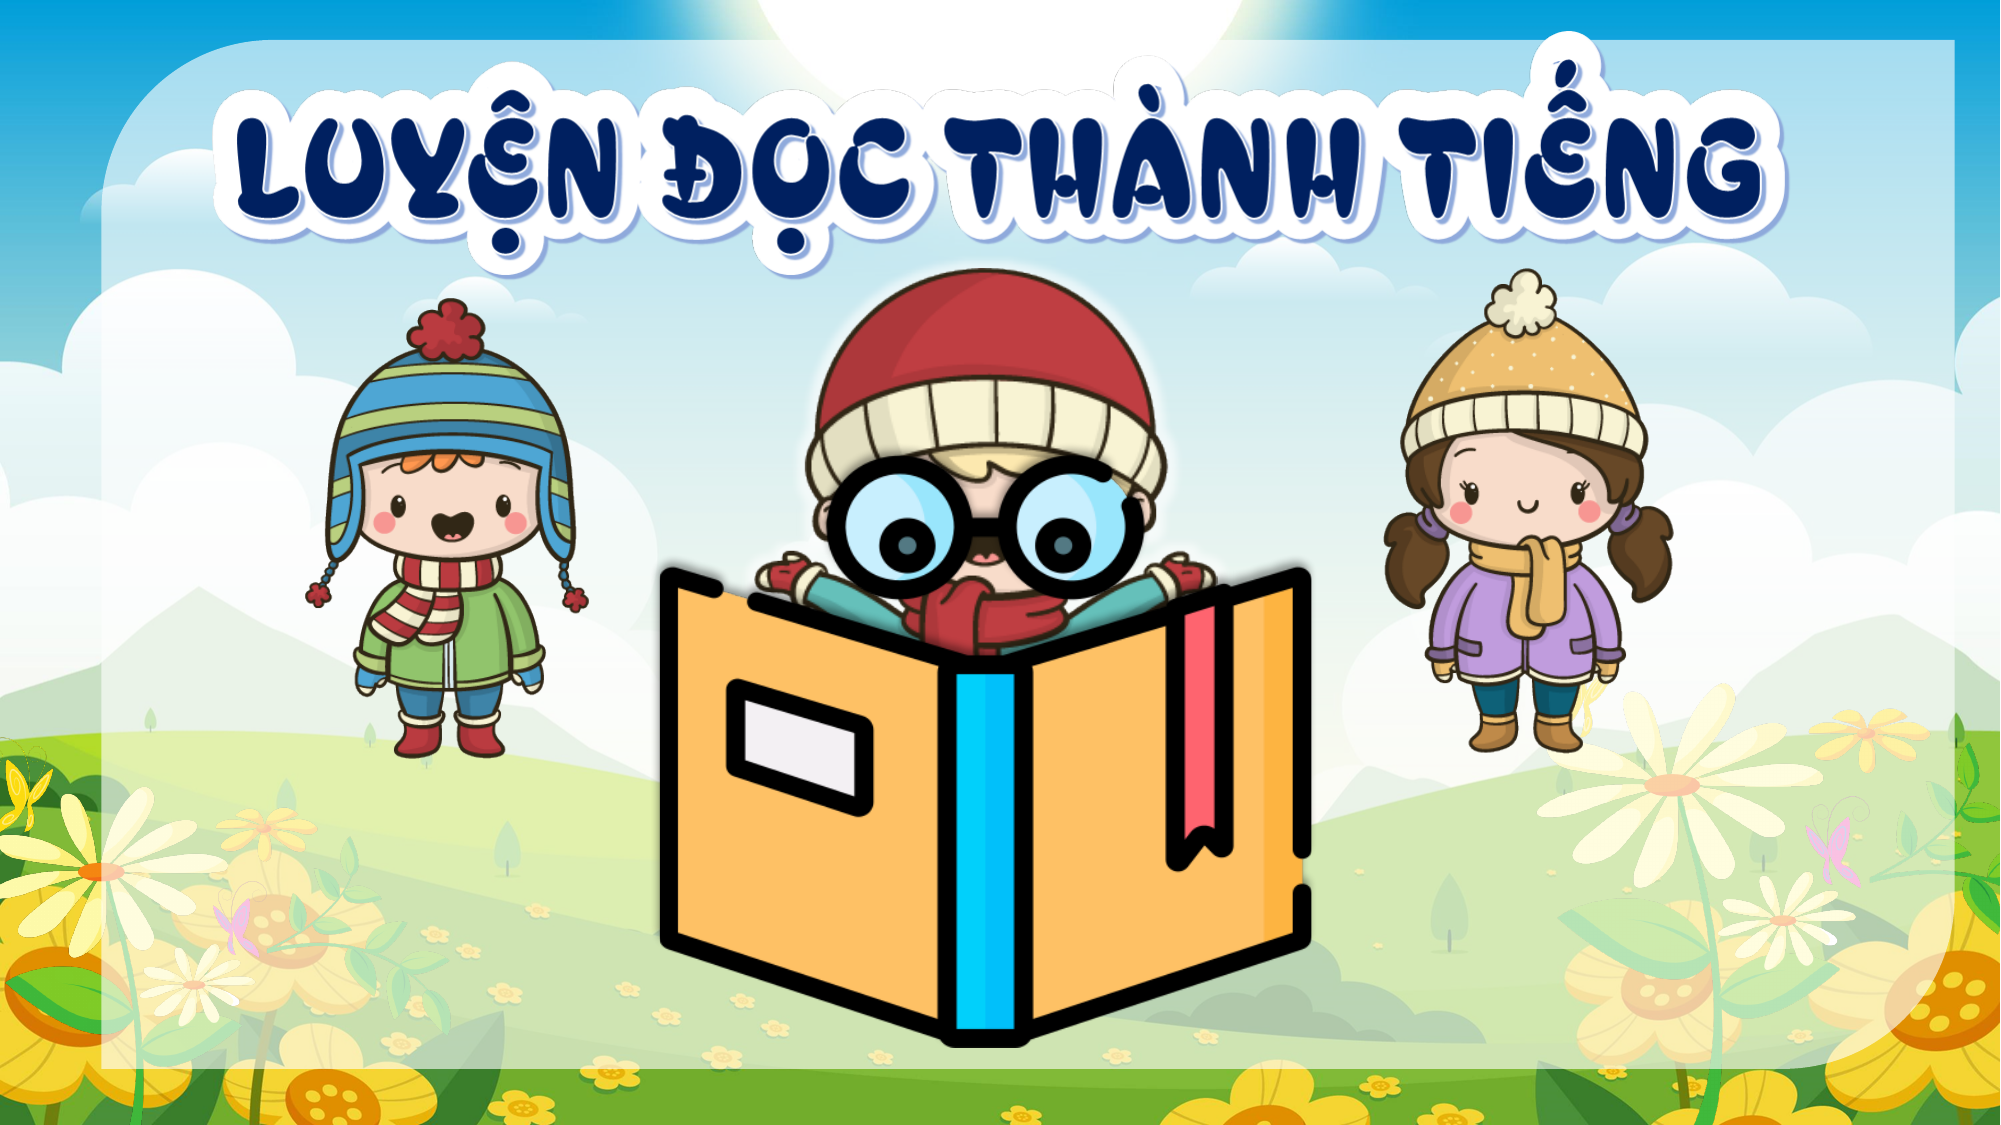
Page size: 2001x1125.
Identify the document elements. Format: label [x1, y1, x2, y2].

text_box [659, 282, 1312, 1048]
picture [0, 0, 2000, 1125]
text_box [100, 282, 1513, 1070]
text_box [1674, 38, 1956, 624]
